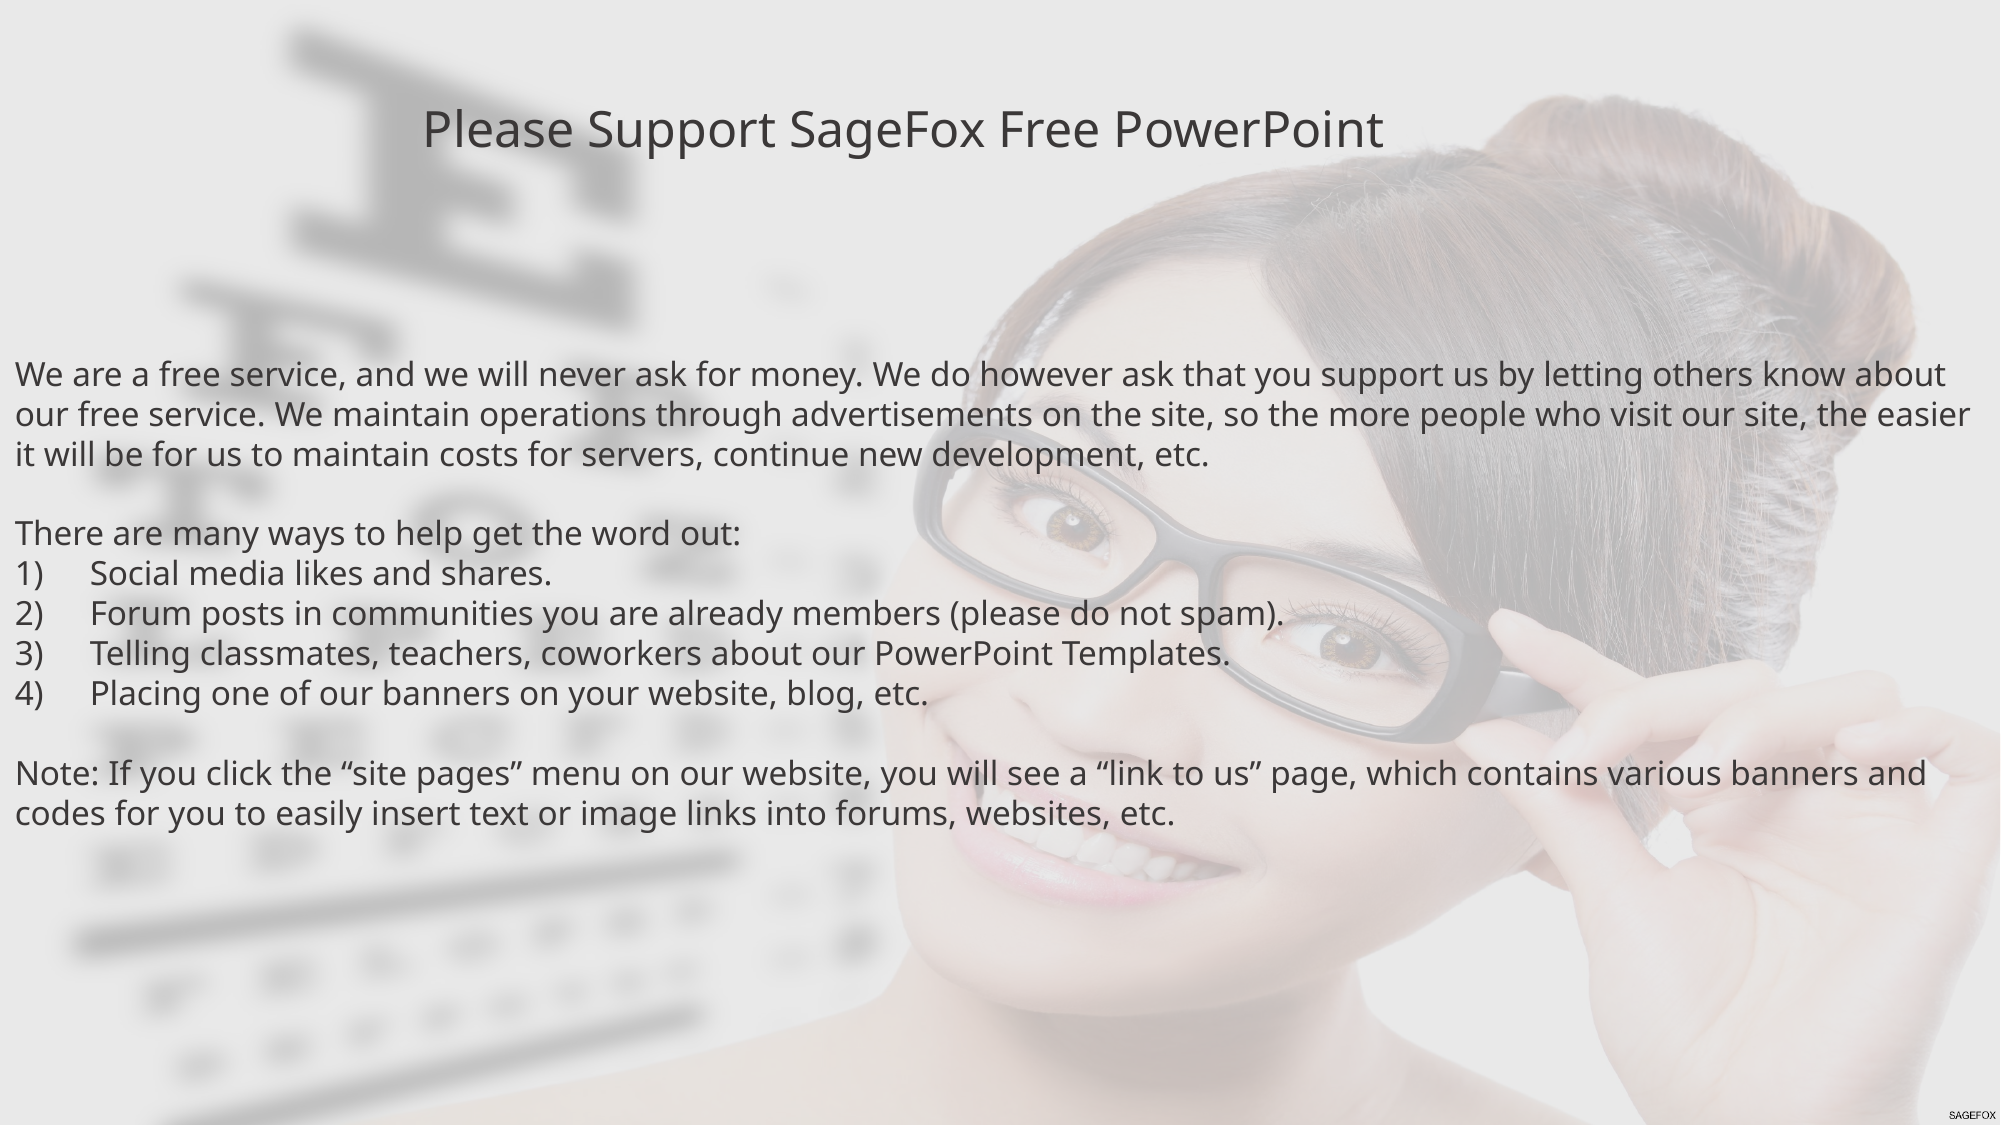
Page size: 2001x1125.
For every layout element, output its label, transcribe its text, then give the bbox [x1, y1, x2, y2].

text_box We are a free service, and we will never ask for money. We do however ask that you support us by letting others know about our free service. We maintain operations through advertisements on the site, so the more people who visit our site, the easier it will be for us to maintain costs for servers, continue new development, etc. There are many ways to help get the word out: Social media likes and shares. Forum posts in communities you are already members (please do not spam). Telling classmates, teachers, coworkers about our PowerPoint Templates. Placing one of our banners on your website, blog, etc. Note: If you click the “site pages” menu on our website, you will see a “link to us” page, which contains various banners and codes for you to easily insert text or image links into forums, websites, etc. [0, 0, 2000, 1125]
title Please Support SageFox Free PowerPoint [363, 72, 1444, 190]
